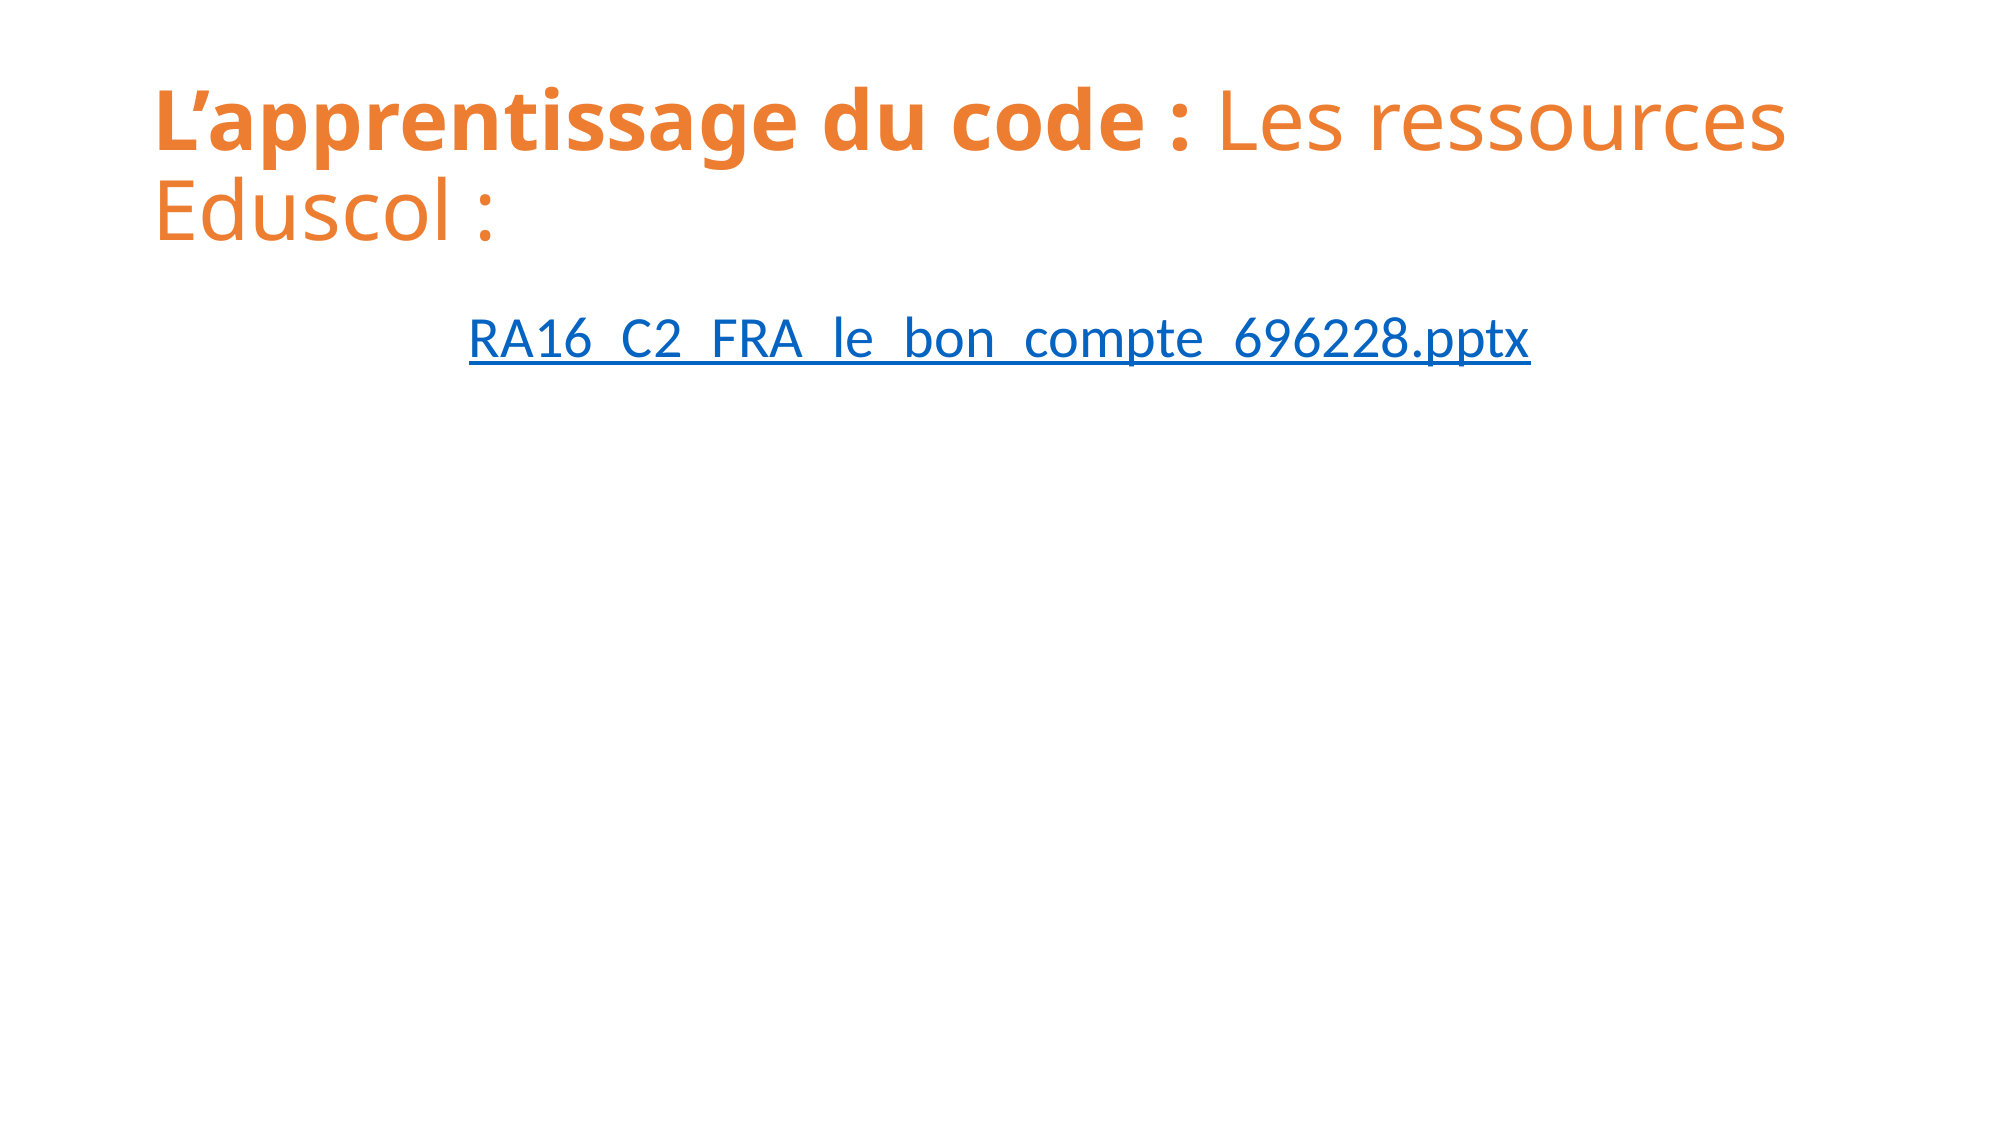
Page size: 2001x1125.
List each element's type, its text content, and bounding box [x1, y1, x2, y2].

list RA16_C2_FRA_le_bon_compte_696228.pptx [137, 299, 1863, 1014]
text_box [137, 0, 1863, 218]
title L’apprentissage du code : Les ressources Eduscol : [137, 218, 1863, 278]
